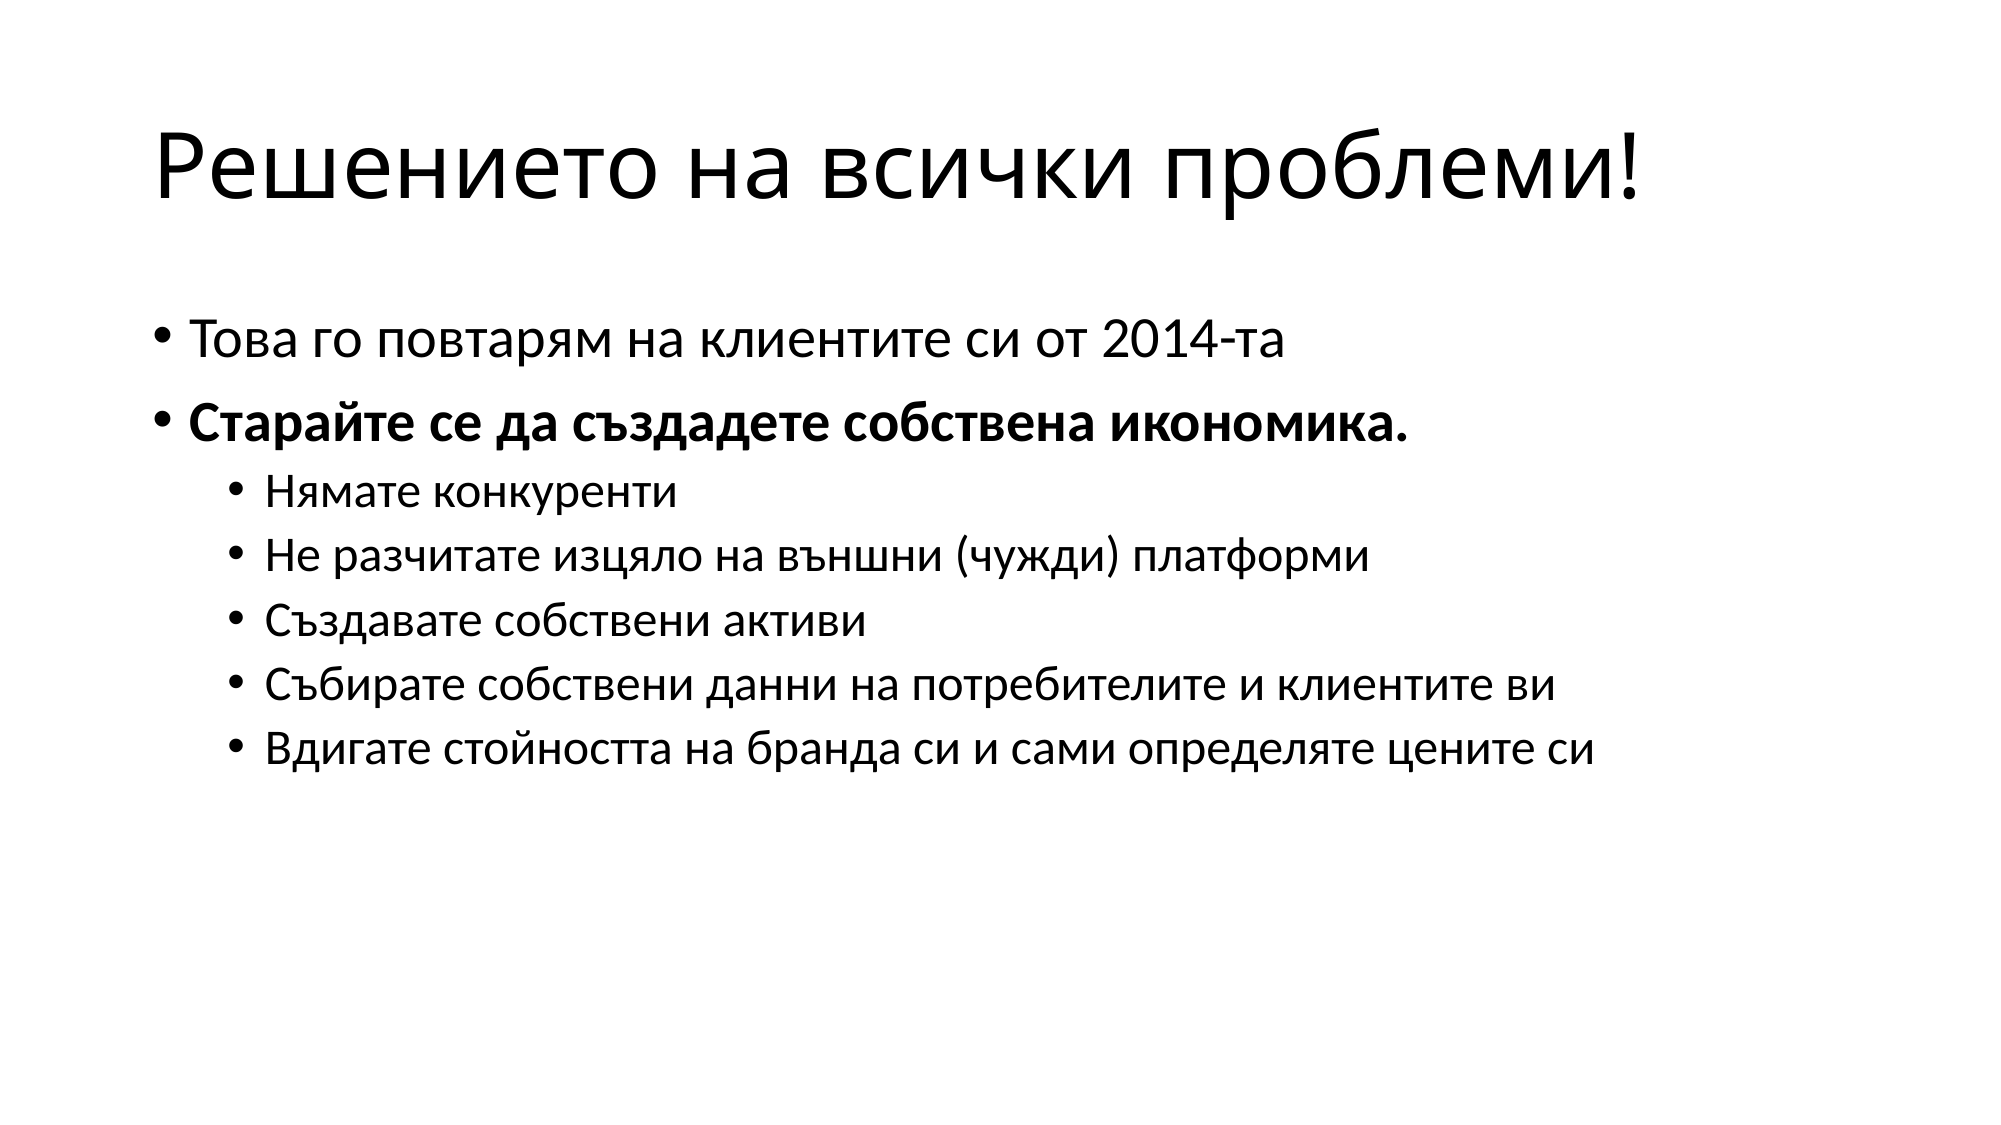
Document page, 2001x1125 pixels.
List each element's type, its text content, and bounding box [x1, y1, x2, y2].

list Това го повтарям на клиентите си от 2014-та Старайте се да създадете собствена икономика. Нямате конкуренти Не разчитате изцяло на външни (чужди) платформи Създавате собствени активи Събирате собствени данни на потребителите и клиентите ви Вдигате стойността на бранда си и сами определяте цените си [137, 299, 1863, 1014]
title Решението на всички проблеми! [137, 59, 1863, 278]
